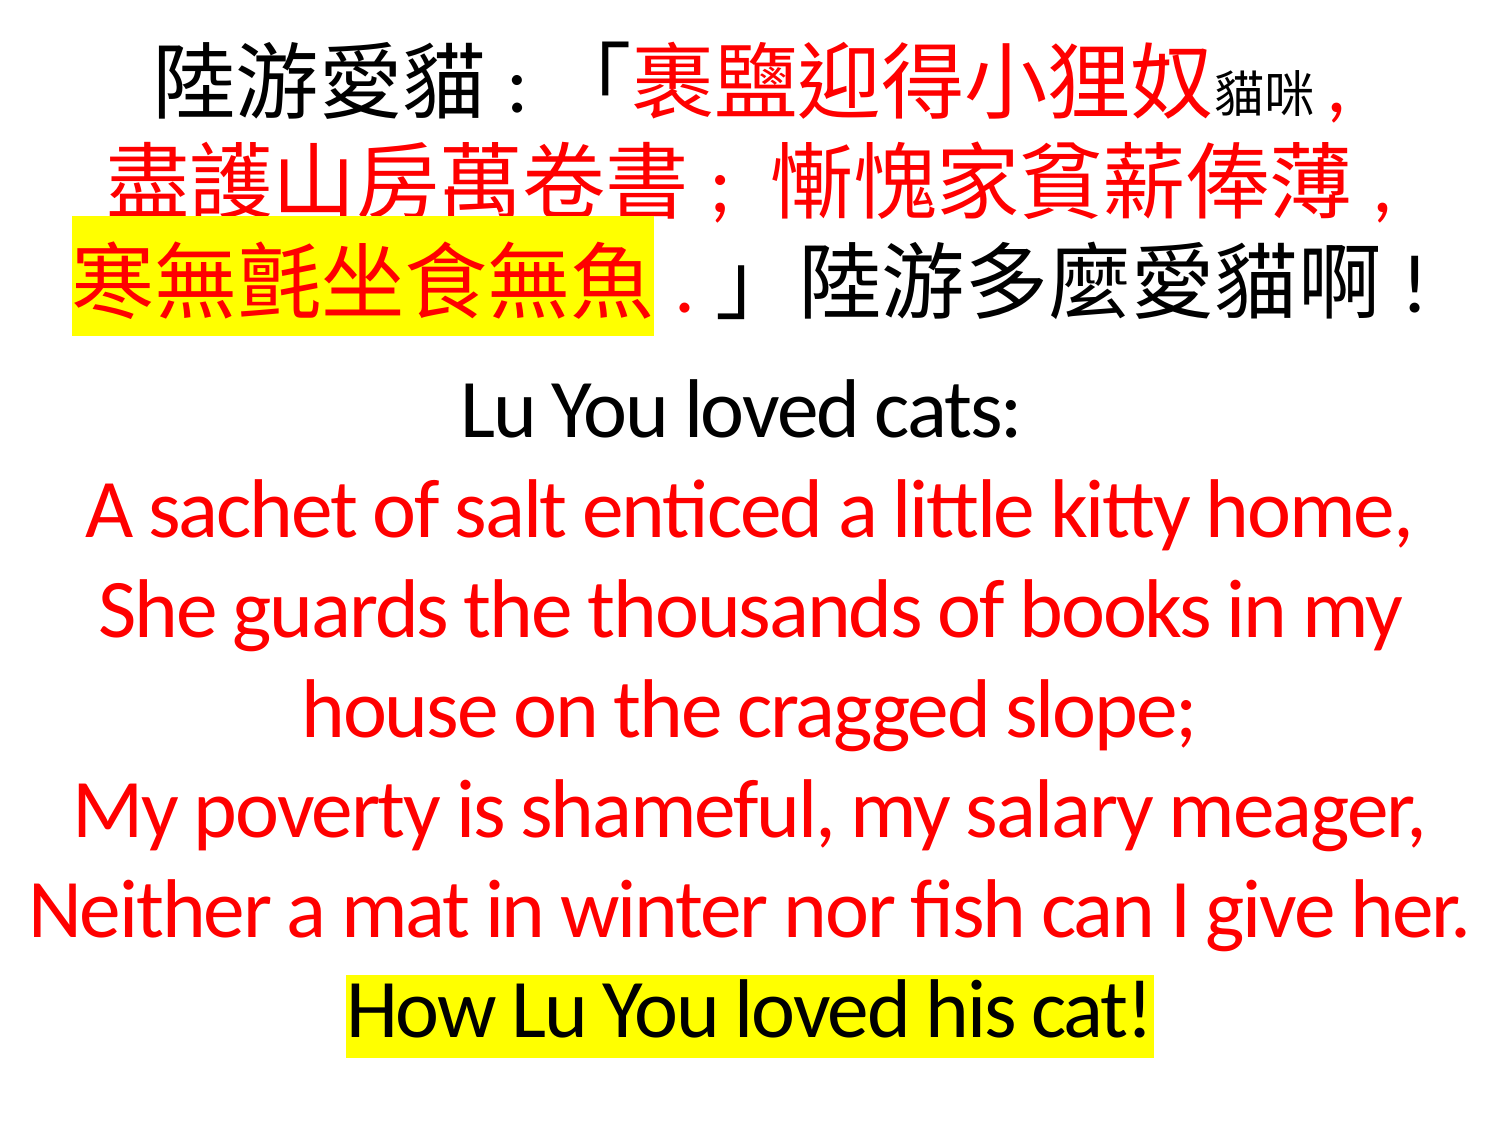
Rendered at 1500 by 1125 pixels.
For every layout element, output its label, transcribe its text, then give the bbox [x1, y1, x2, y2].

subtitle 陸游愛貓:「裹鹽迎得小狸奴貓咪, 盡護山房萬卷書; 慚愧家貧薪俸薄, 寒無氈坐食無魚.」陸游多麼愛貓啊! Lu You loved cats: A sachet of salt enticed a little kitty home, She guards the thousands of books in my house on the cragged slope; My poverty is shameful, my salary meager, Neither a mat in winter nor fish can I give her. How Lu You loved his cat! [0, 21, 1500, 1106]
